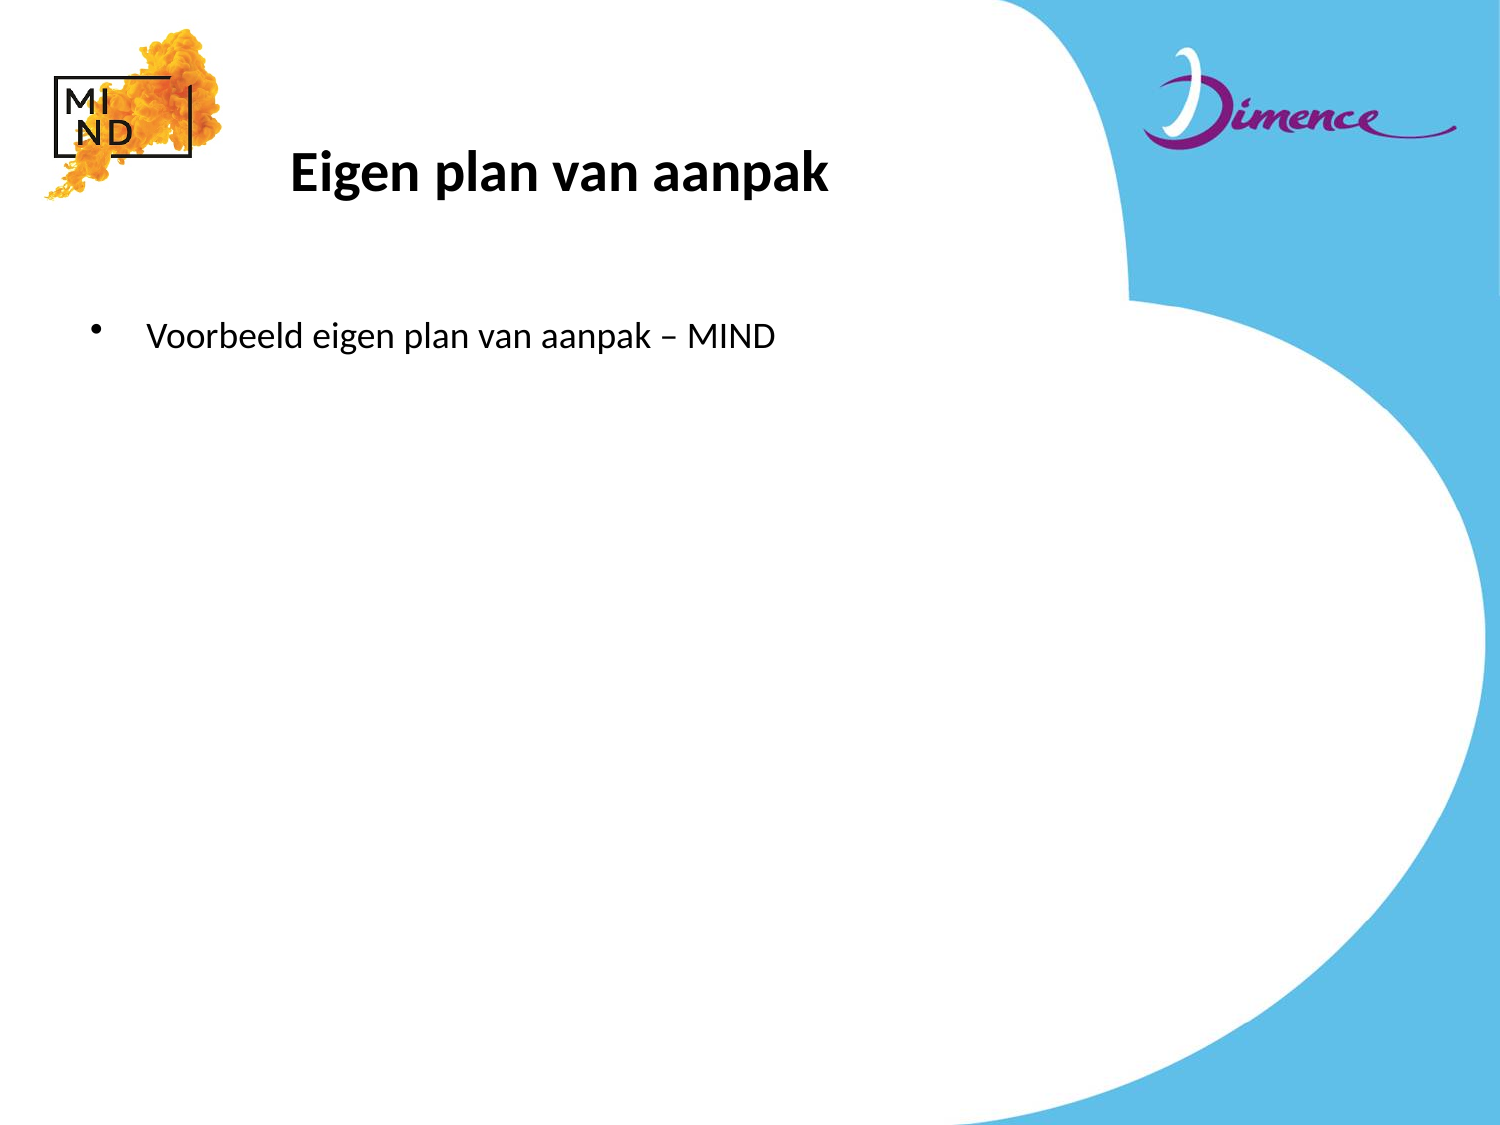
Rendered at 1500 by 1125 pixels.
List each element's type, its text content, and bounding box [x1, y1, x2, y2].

title Eigen plan van aanpak [75, 45, 1046, 251]
list Voorbeeld eigen plan van aanpak – MIND [75, 251, 1188, 1083]
picture [0, 0, 1500, 1125]
